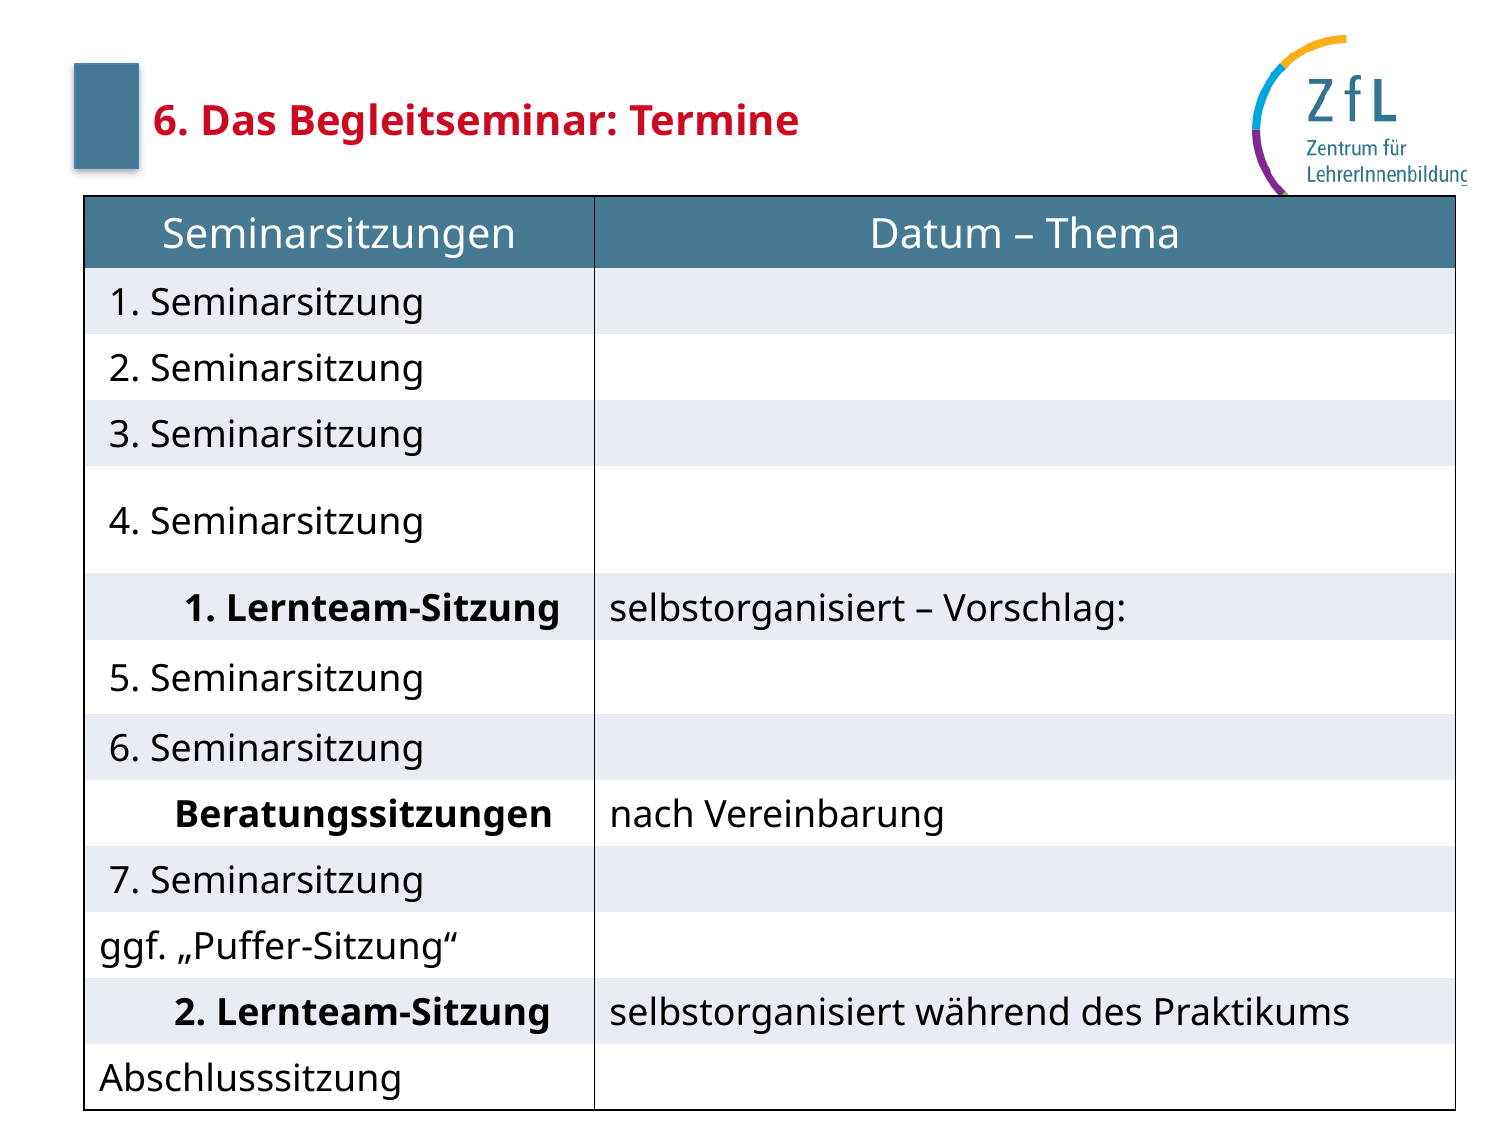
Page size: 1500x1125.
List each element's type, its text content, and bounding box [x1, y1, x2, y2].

table_cell 5. Seminarsitzung [85, 640, 594, 714]
table_cell [595, 268, 1455, 334]
table_cell 3. Seminarsitzung [85, 400, 594, 466]
table_cell [595, 846, 1455, 912]
table_cell [595, 912, 1455, 978]
table_cell selbstorganisiert – Vorschlag: [595, 573, 1455, 640]
text_box [222, 171, 923, 235]
table_cell 2. Lernteam-Sitzung [85, 978, 594, 1044]
table_cell nach Vereinbarung [595, 780, 1455, 846]
table_cell [595, 640, 1455, 714]
title 6. Das Begleitseminar: Termine [138, 65, 1218, 171]
table_cell Abschlusssitzung [85, 1044, 594, 1109]
table_cell [595, 466, 1455, 573]
table_cell [595, 334, 1455, 400]
table_cell [595, 1044, 1455, 1109]
table_header Datum – Thema [595, 197, 1455, 268]
table_cell 1. Lernteam-Sitzung [85, 573, 594, 640]
table_cell ggf. „Puffer-Sitzung“ [85, 912, 594, 978]
table_cell [595, 714, 1455, 780]
table_cell selbstorganisiert während des Praktikums [595, 978, 1455, 1044]
table_cell Beratungssitzungen [85, 780, 594, 846]
table_cell 6. Seminarsitzung [85, 714, 594, 780]
table_cell [595, 400, 1455, 466]
table_cell 7. Seminarsitzung [85, 846, 594, 912]
table_header Seminarsitzungen [85, 197, 594, 268]
table_cell 2. Seminarsitzung [85, 334, 594, 400]
table_cell 4. Seminarsitzung [85, 466, 594, 573]
table_cell 1. Seminarsitzung [85, 268, 594, 334]
